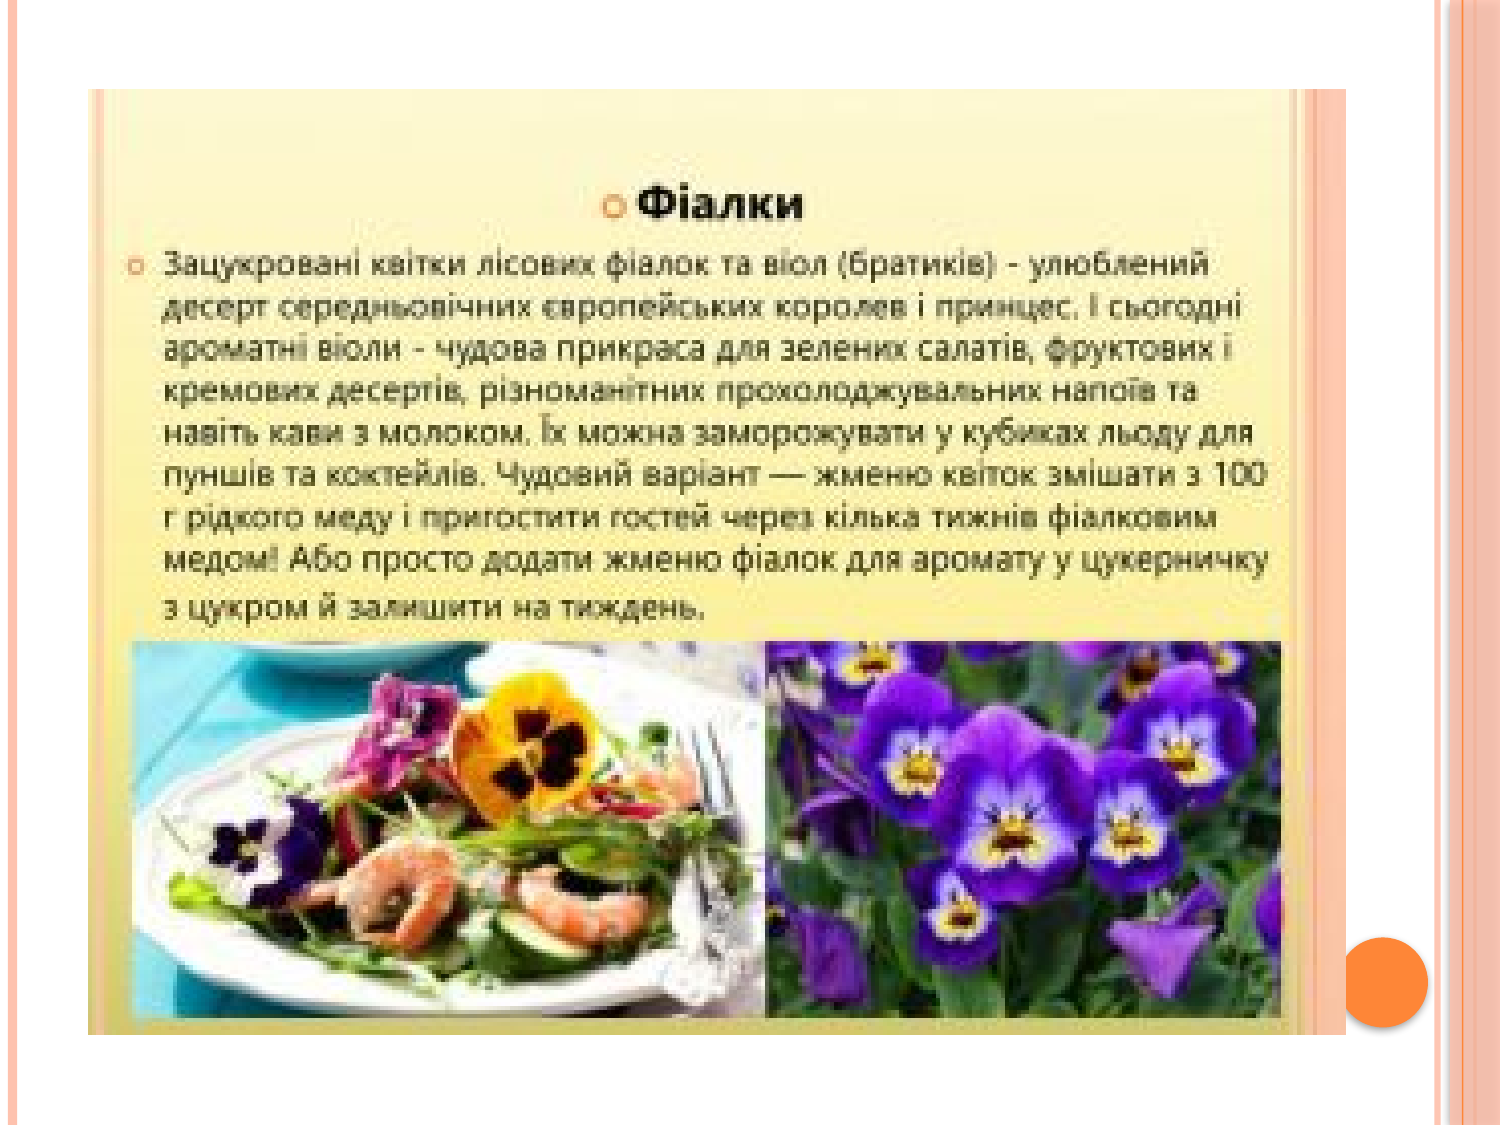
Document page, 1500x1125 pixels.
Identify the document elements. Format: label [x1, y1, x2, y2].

picture [87, 89, 1347, 1036]
